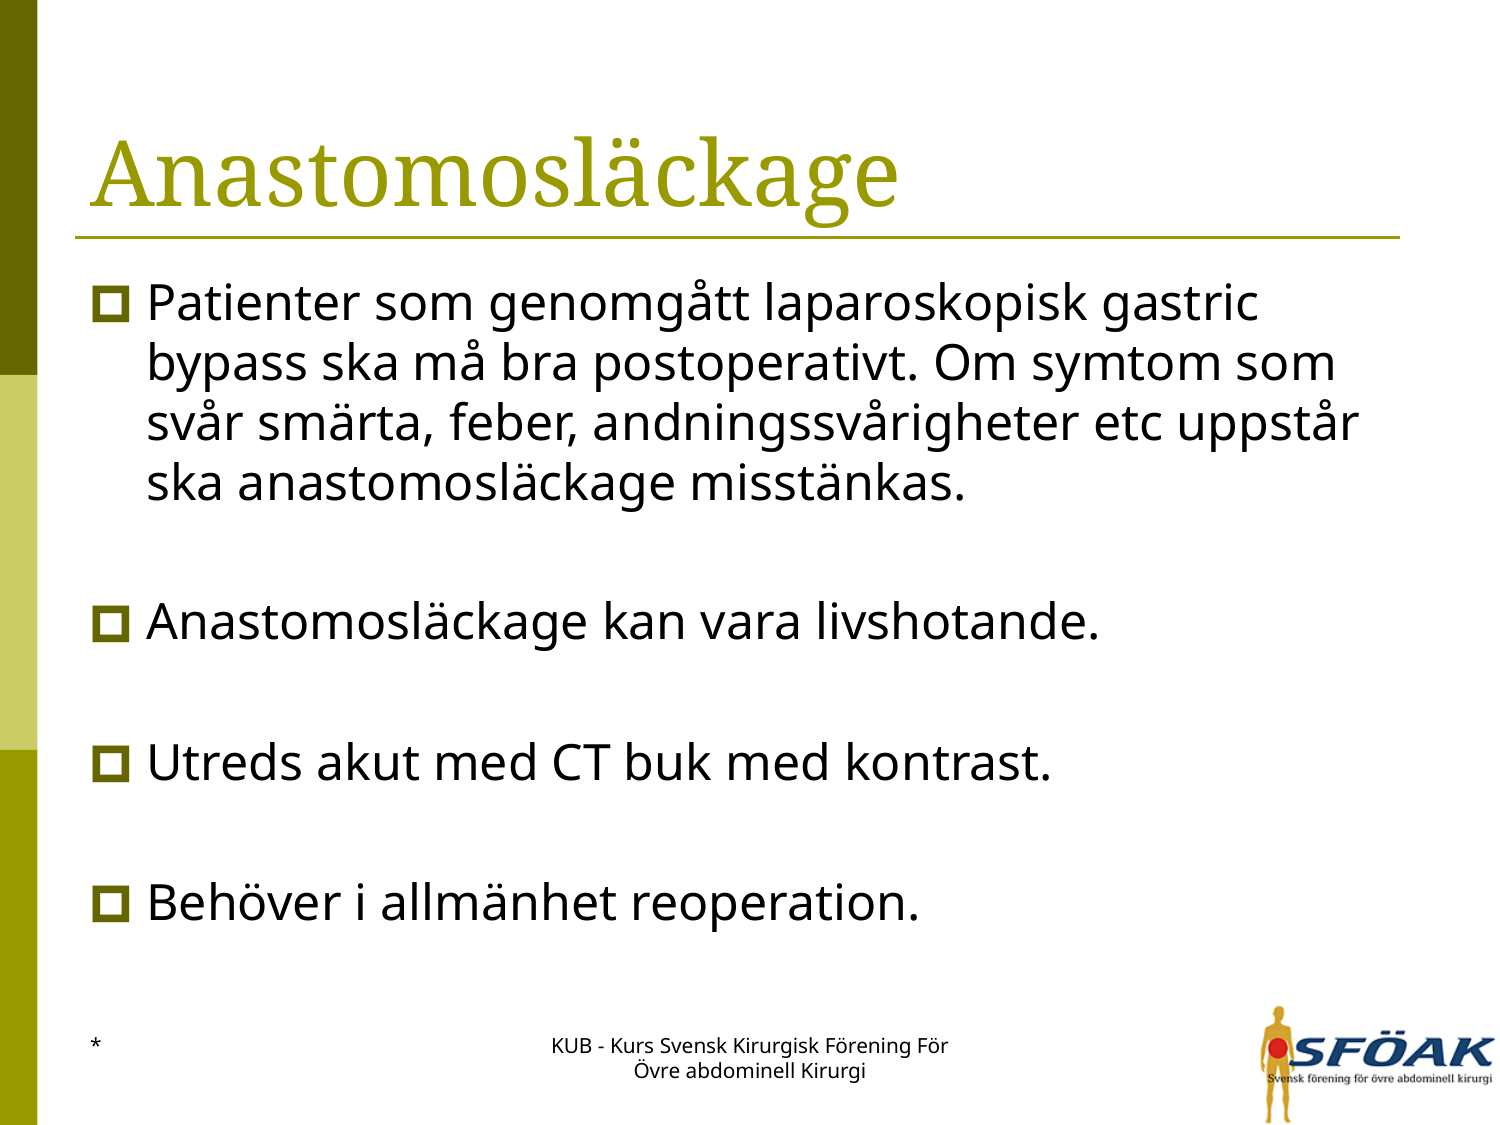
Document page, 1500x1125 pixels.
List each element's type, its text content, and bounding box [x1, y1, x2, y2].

text_box KUB - Kurs Svensk Kirurgisk Förening För Övre abdominell Kirurgi [512, 1024, 988, 1100]
list Patienter som genomgått laparoskopisk gastric bypass ska må bra postoperativt. Om symtom som svår smärta, feber, andningssvårigheter etc uppstår ska anastomosläckage misstänkas. Anastomosläckage kan vara livshotande. Utreds akut med CT buk med kontrast. Behöver i allmänhet reoperation. [75, 262, 1425, 1006]
title Anastomosläckage [75, 45, 1425, 233]
text_box * [75, 1024, 425, 1100]
picture [1257, 1004, 1500, 1125]
